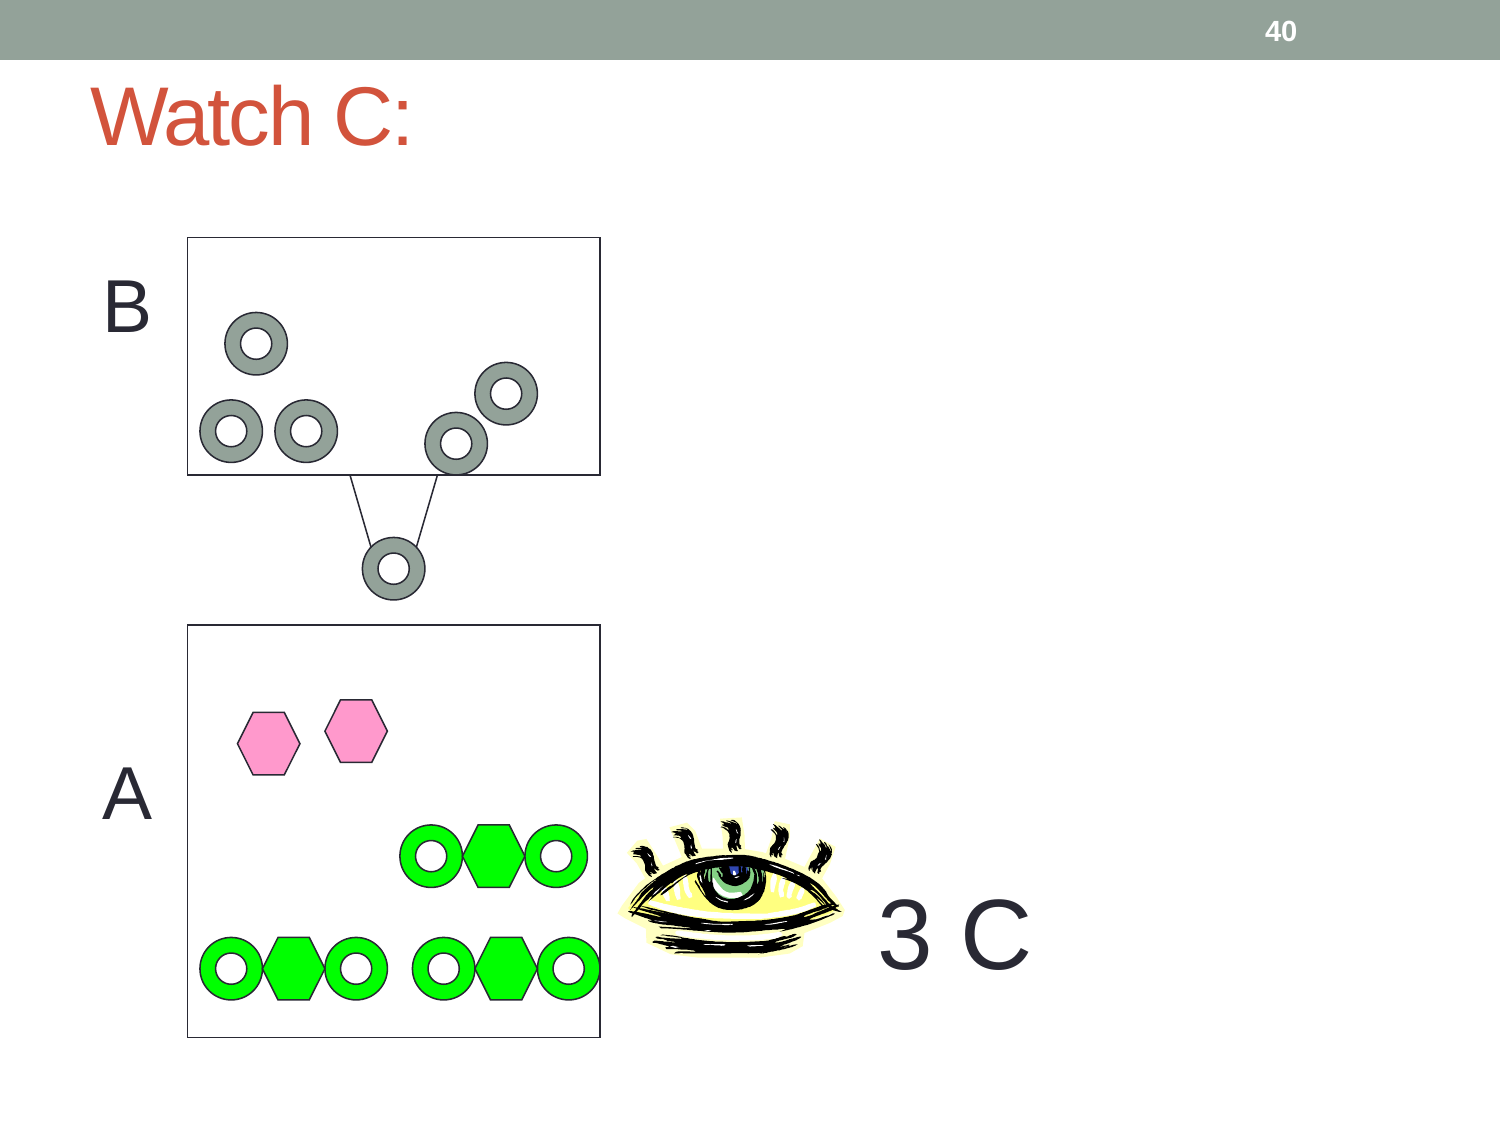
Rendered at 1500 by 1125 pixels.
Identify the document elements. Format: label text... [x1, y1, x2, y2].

text_box [274, 399, 338, 463]
text_box [362, 537, 425, 600]
text_box [187, 624, 600, 1038]
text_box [612, 812, 1301, 998]
slide_number 40 [1250, 3, 1425, 57]
text_box [199, 399, 263, 463]
text_box [424, 412, 488, 475]
text_box [324, 699, 388, 763]
text_box [187, 237, 600, 475]
text_box A [87, 737, 150, 843]
text_box [349, 474, 438, 547]
text_box B [87, 249, 150, 355]
text_box [474, 362, 538, 425]
text_box [237, 712, 300, 775]
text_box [412, 937, 601, 1001]
text_box [224, 312, 288, 375]
title Watch C: [75, 37, 1390, 188]
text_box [199, 937, 388, 1001]
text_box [399, 824, 588, 888]
